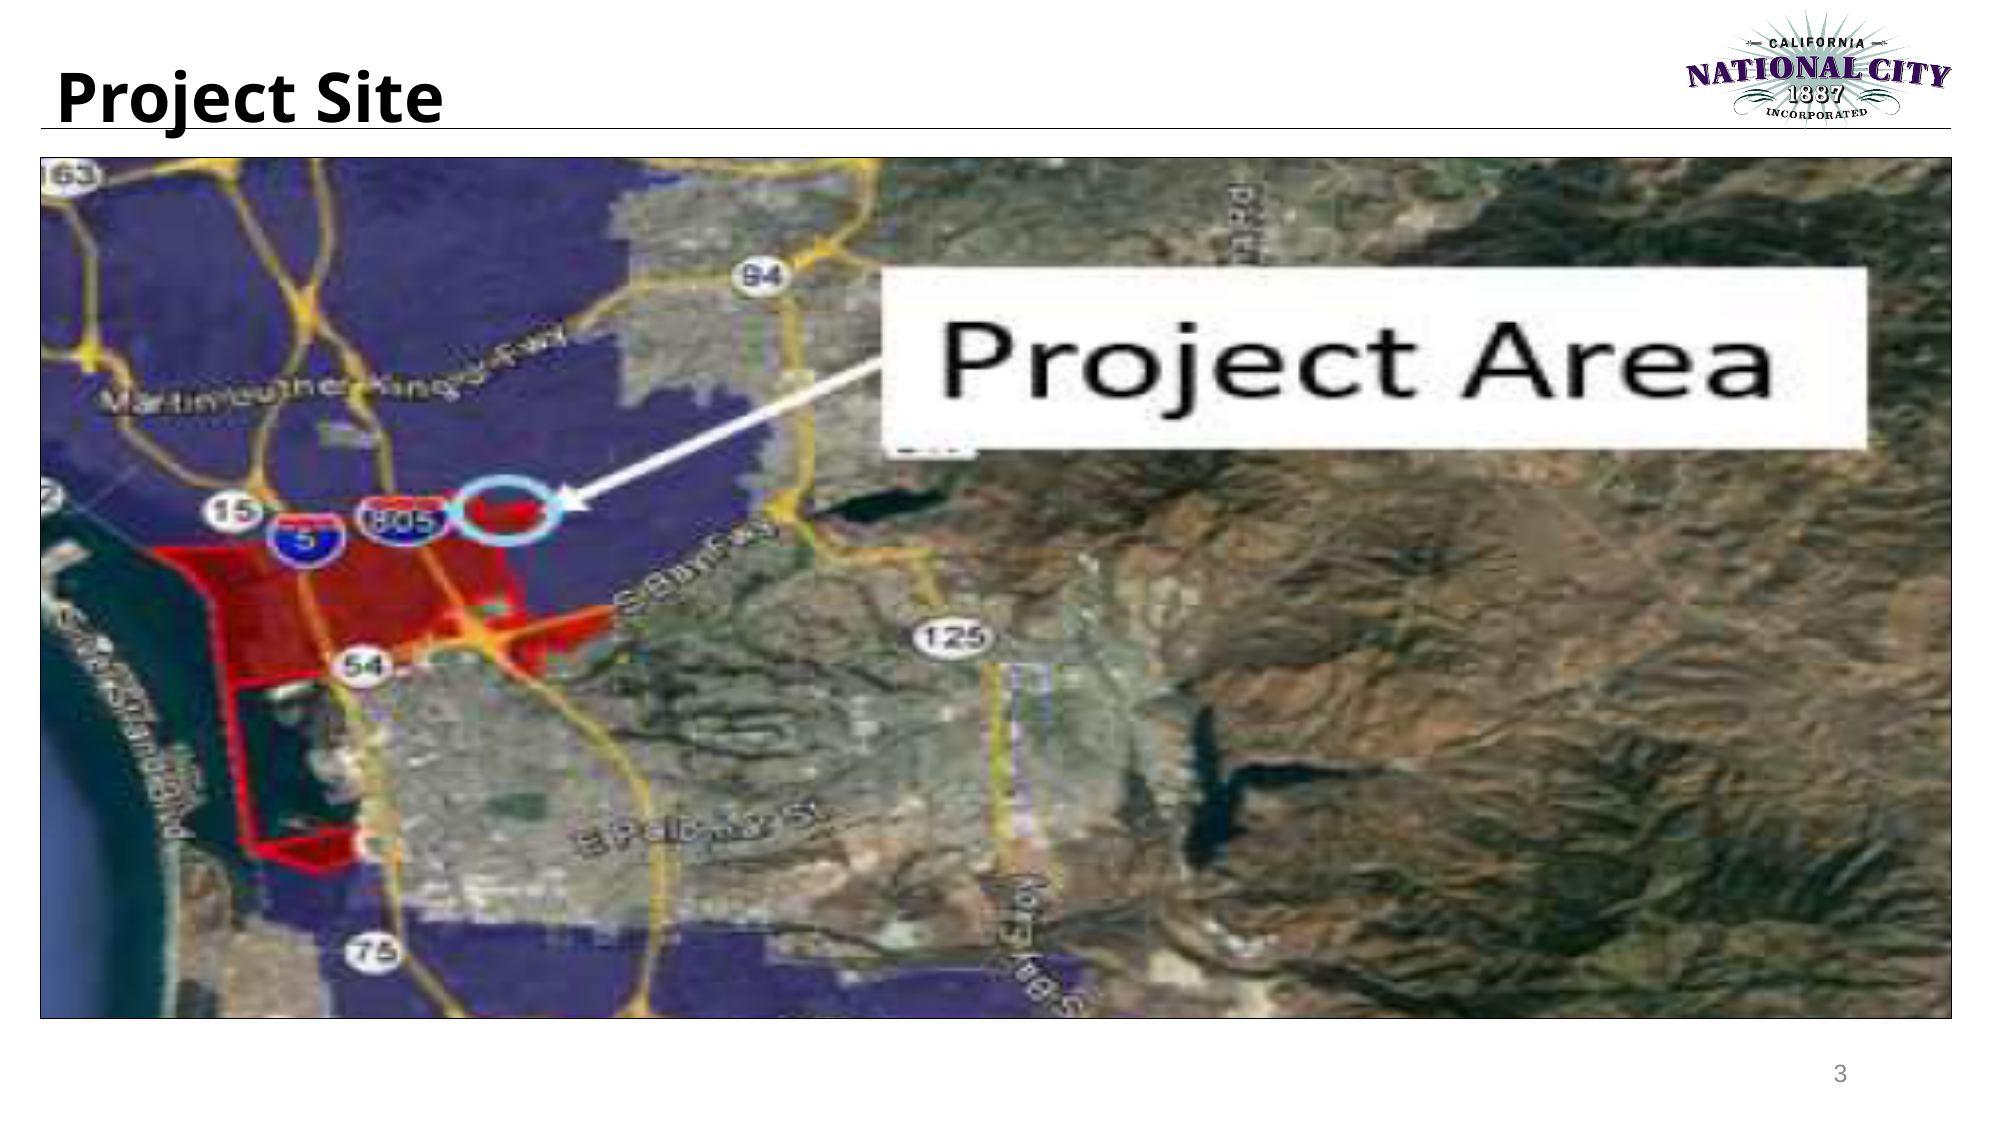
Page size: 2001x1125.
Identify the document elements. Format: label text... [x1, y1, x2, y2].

picture [40, 157, 1952, 1019]
slide_number 3 [1412, 1042, 1863, 1103]
text_box Project Site [40, 55, 1000, 128]
picture [1686, 10, 1952, 129]
text_box Project Site [40, 129, 1000, 157]
